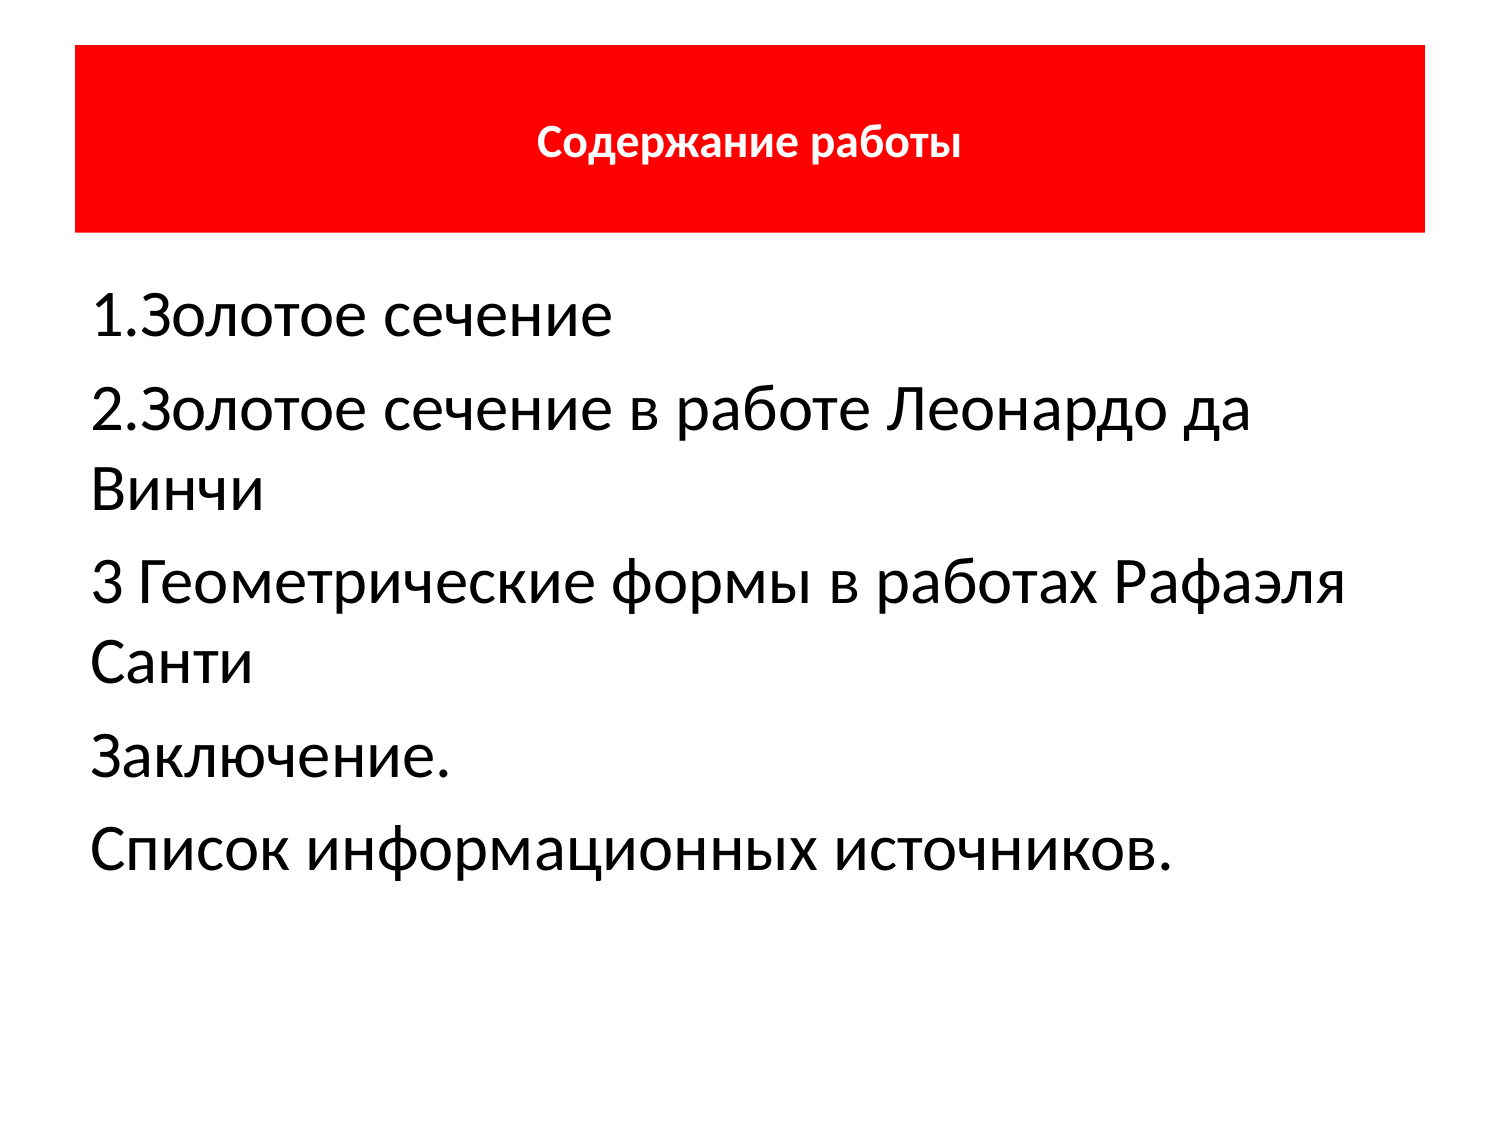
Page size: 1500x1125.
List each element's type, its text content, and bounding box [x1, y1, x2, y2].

title Содержание работы [75, 45, 1425, 233]
list 1.Золотое сечение 2.Золотое сечение в работе Леонардо да Винчи 3 Геометрические формы в работах Рафаэля Санти Заключение. Список информационных источников. [75, 262, 1425, 1005]
